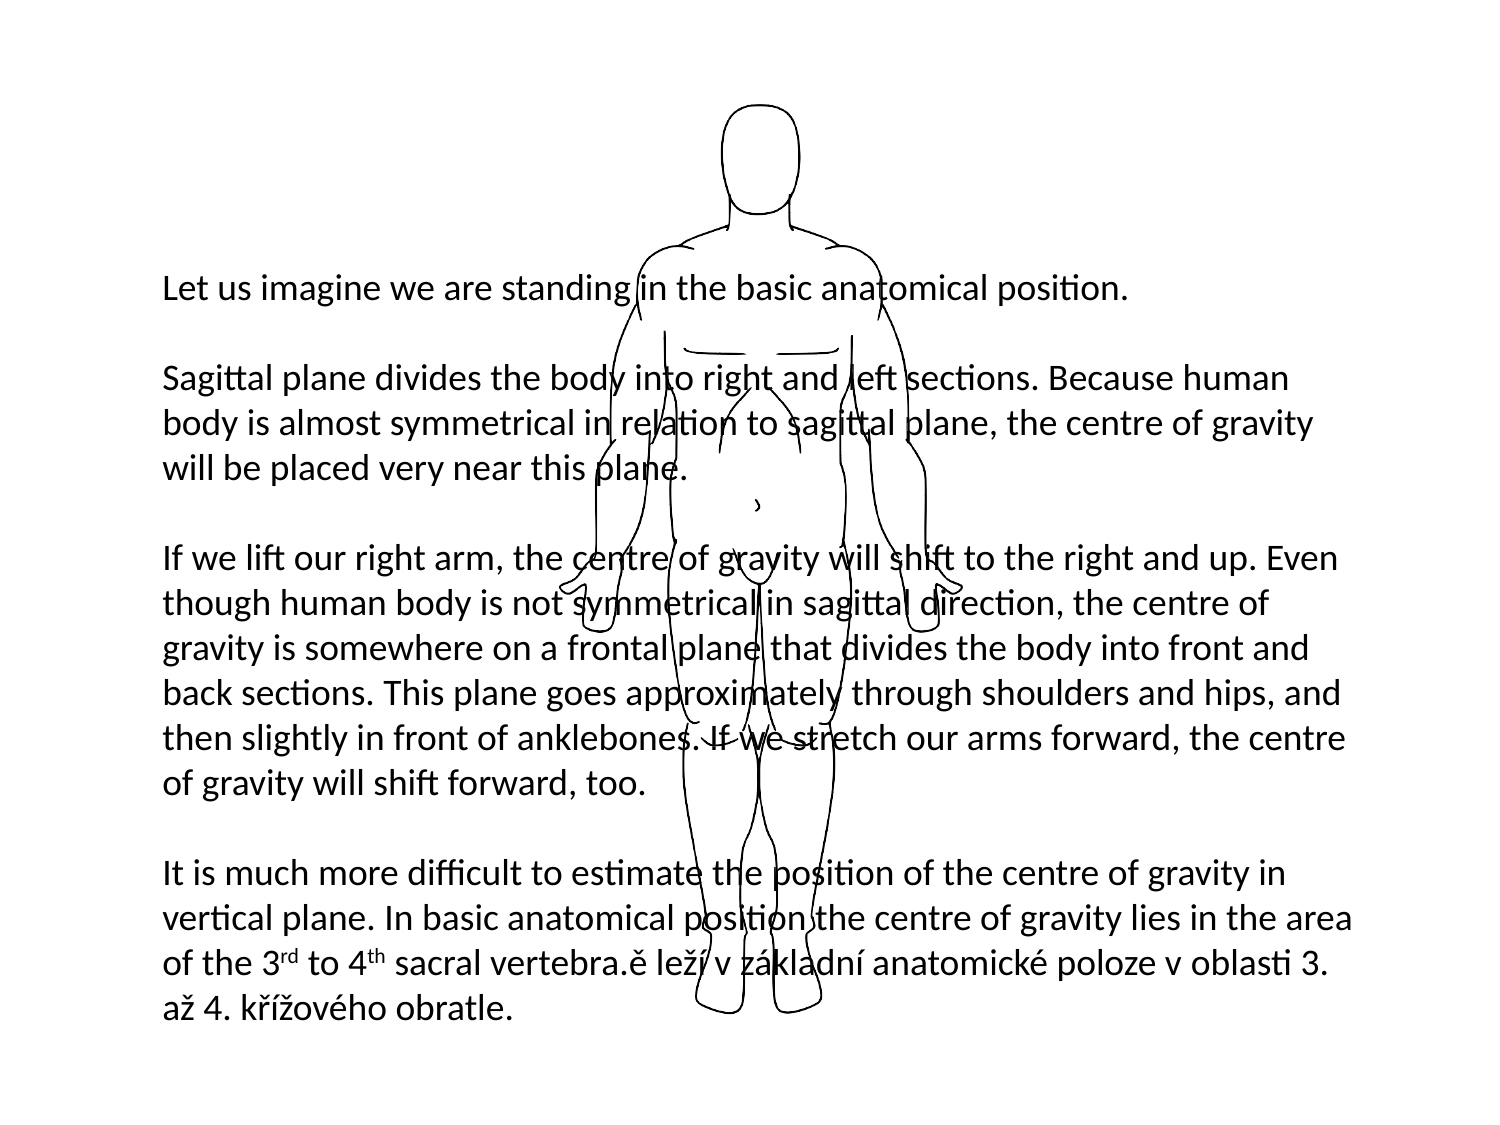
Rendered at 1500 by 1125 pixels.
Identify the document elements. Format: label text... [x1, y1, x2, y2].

text_box Let us imagine we are standing in the basic anatomical position. Sagittal plane divides the body into right and left sections. Because human body is almost symmetrical in relation to sagittal plane, the centre of gravity will be placed very near this plane. If we lift our right arm, the centre of gravity will shift to the right and up. Even though human body is not symmetrical in sagittal direction, the centre of gravity is somewhere on a frontal plane that divides the body into front and back sections. This plane goes approximately through shoulders and hips, and then slightly in front of anklebones. If we stretch our arms forward, the centre of gravity will shift forward, too. It is much more difficult to estimate the position of the centre of gravity in vertical plane. In basic anatomical position the centre of gravity lies in the area of the 3rd to 4th sacral vertebra.ě leží v základní anatomické poloze v oblasti 3. až 4. křížového obratle. [980, 255, 1376, 1036]
picture [545, 77, 979, 1031]
text_box Let us imagine we are standing in the basic anatomical position. Sagittal plane divides the body into right and left sections. Because human body is almost symmetrical in relation to sagittal plane, the centre of gravity will be placed very near this plane. If we lift our right arm, the centre of gravity will shift to the right and up. Even though human body is not symmetrical in sagittal direction, the centre of gravity is somewhere on a frontal plane that divides the body into front and back sections. This plane goes approximately through shoulders and hips, and then slightly in front of anklebones. If we stretch our arms forward, the centre of gravity will shift forward, too. It is much more difficult to estimate the position of the centre of gravity in vertical plane. In basic anatomical position the centre of gravity lies in the area of the 3rd to 4th sacral vertebra.ě leží v základní anatomické poloze v oblasti 3. až 4. křížového obratle. [147, 255, 541, 1036]
